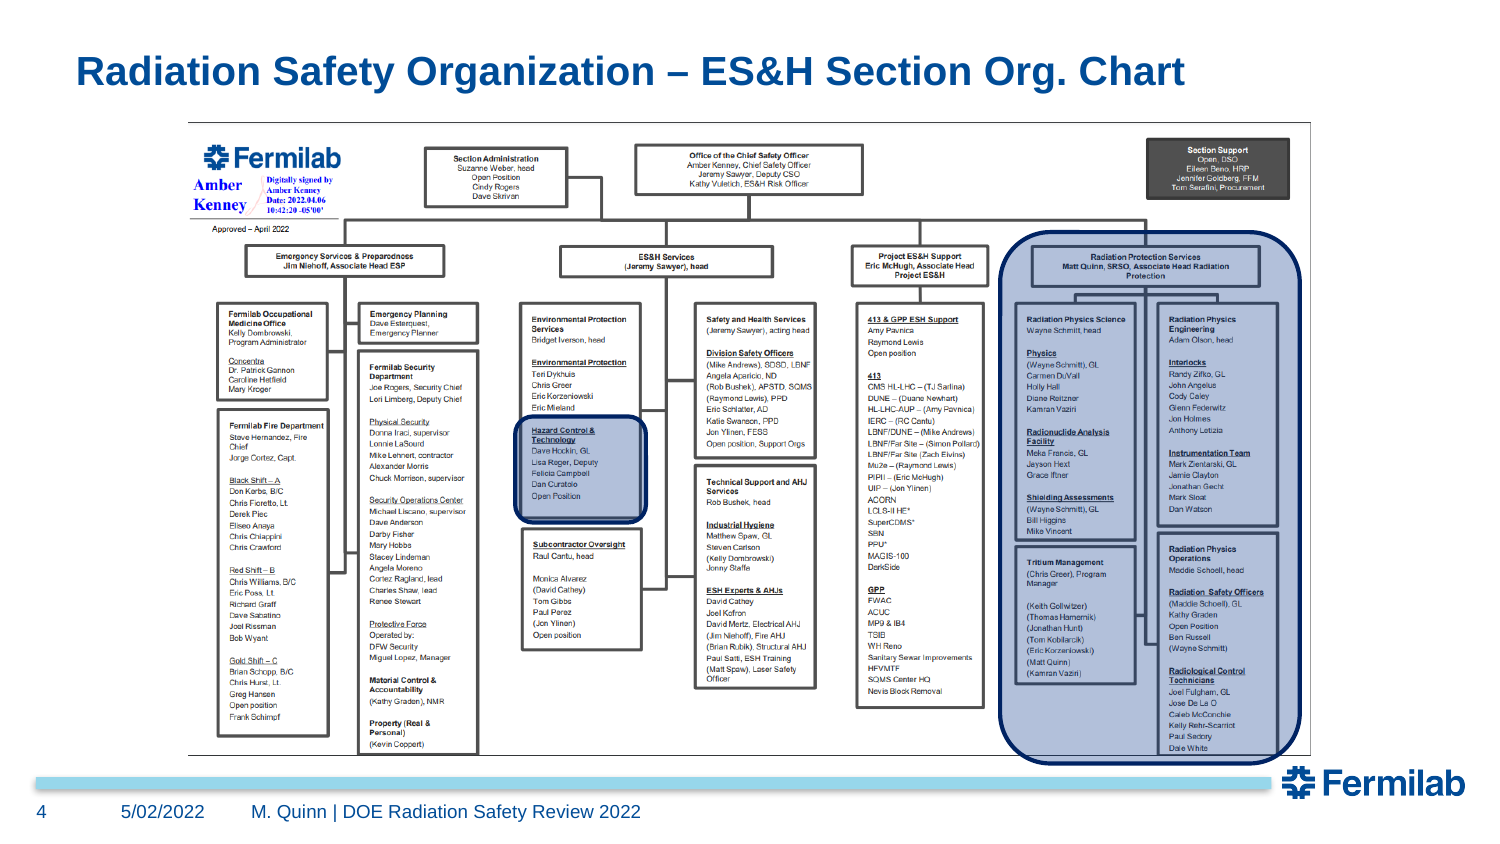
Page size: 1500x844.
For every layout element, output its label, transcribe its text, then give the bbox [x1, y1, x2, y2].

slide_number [120, 800, 232, 830]
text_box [188, 122, 1312, 764]
footer M. Quinn | DOE Radiation Safety Review 2022 [251, 800, 1279, 831]
title Radiation Safety Organization – ES&H Section Org. Chart [75, 41, 1198, 94]
slide_number 4 [36, 800, 105, 830]
picture [1282, 766, 1465, 799]
